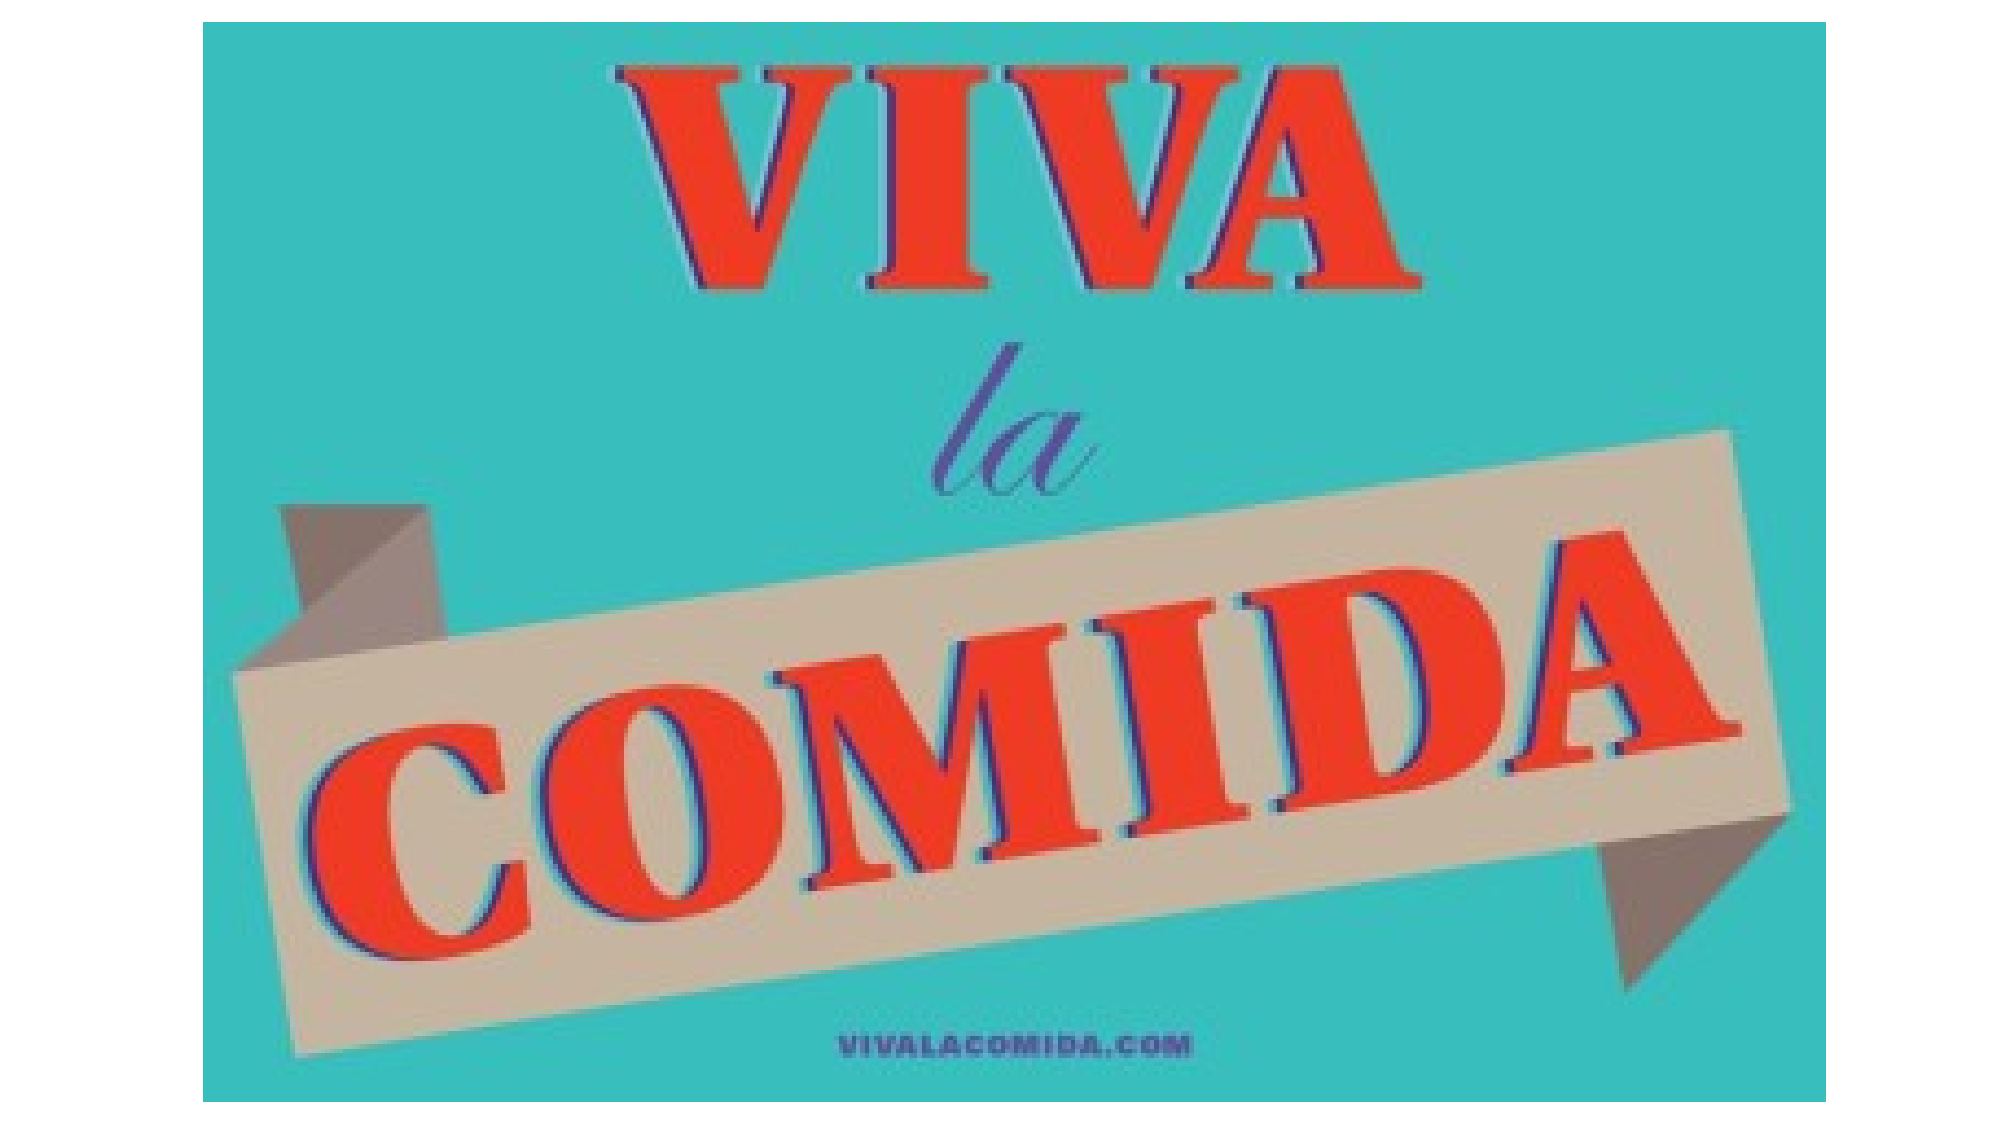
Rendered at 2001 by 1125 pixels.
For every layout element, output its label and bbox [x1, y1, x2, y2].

picture [203, 22, 1826, 1102]
